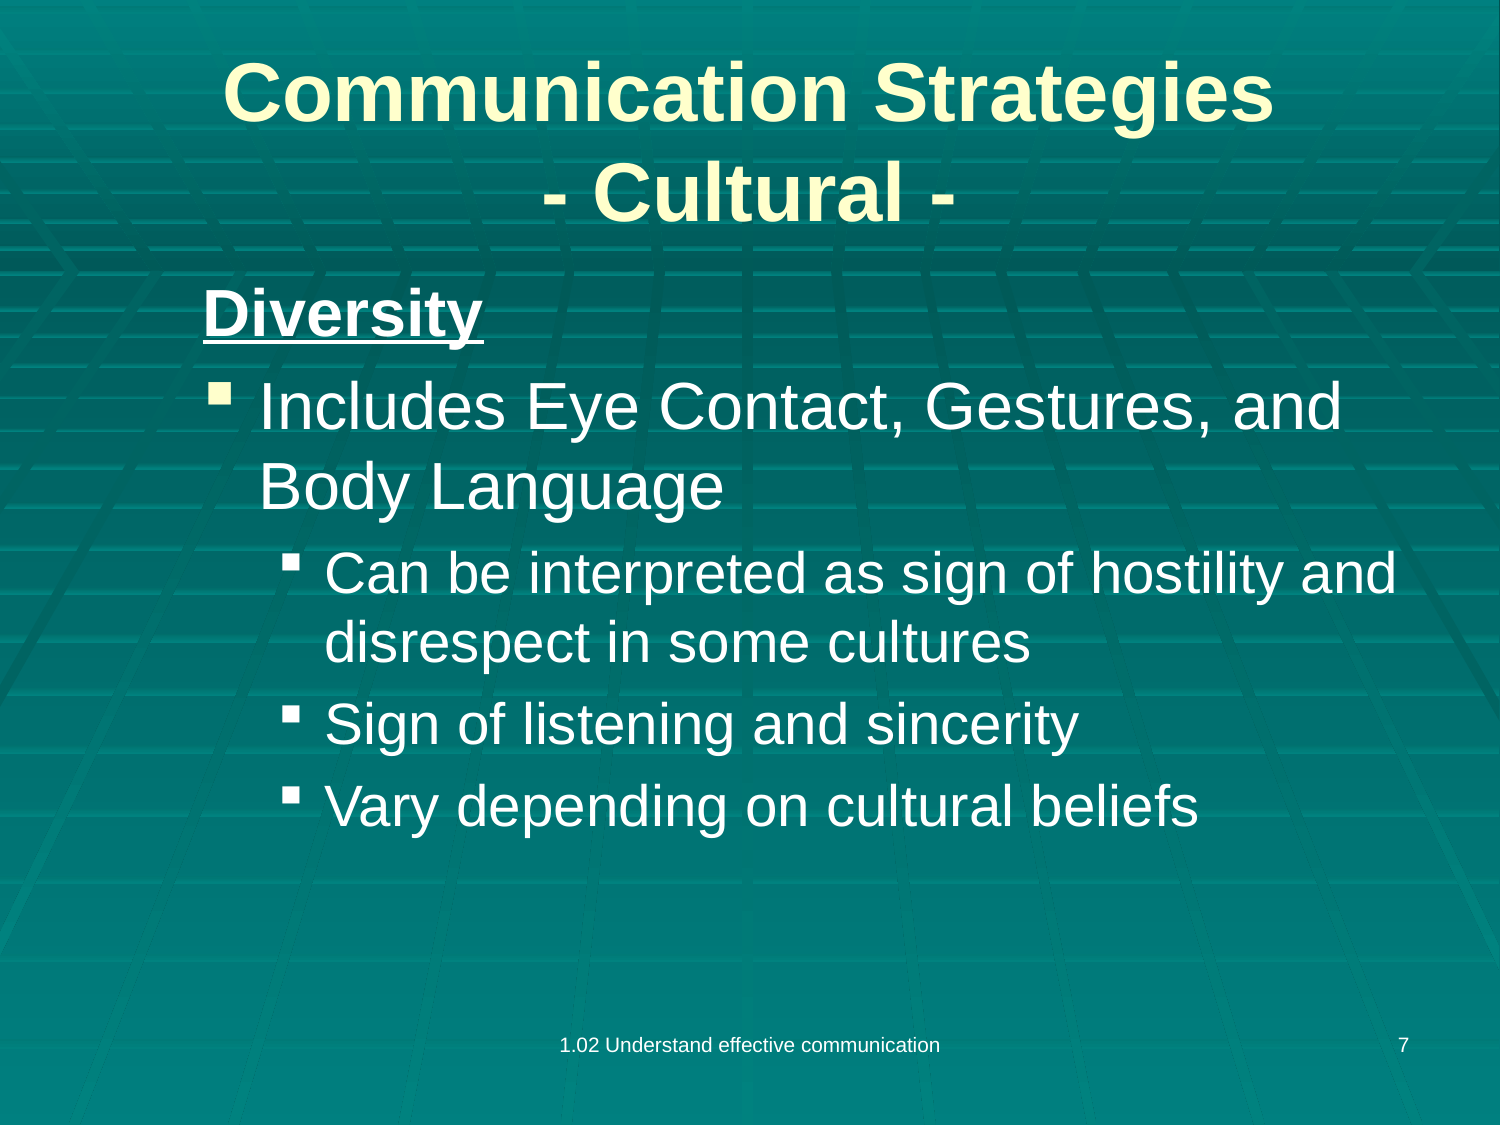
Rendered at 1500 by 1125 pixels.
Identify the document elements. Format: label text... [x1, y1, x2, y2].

title Communication Strategies - Cultural - [74, 44, 1425, 233]
list Diversity Includes Eye Contact, Gestures, and Body Language Can be interpreted as sign of hostility and disrespect in some cultures Sign of listening and sincerity Vary depending on cultural beliefs [187, 261, 1425, 1001]
footer 1.02 Understand effective communication [512, 1023, 988, 1103]
slide_number 7 [1074, 1023, 1425, 1103]
